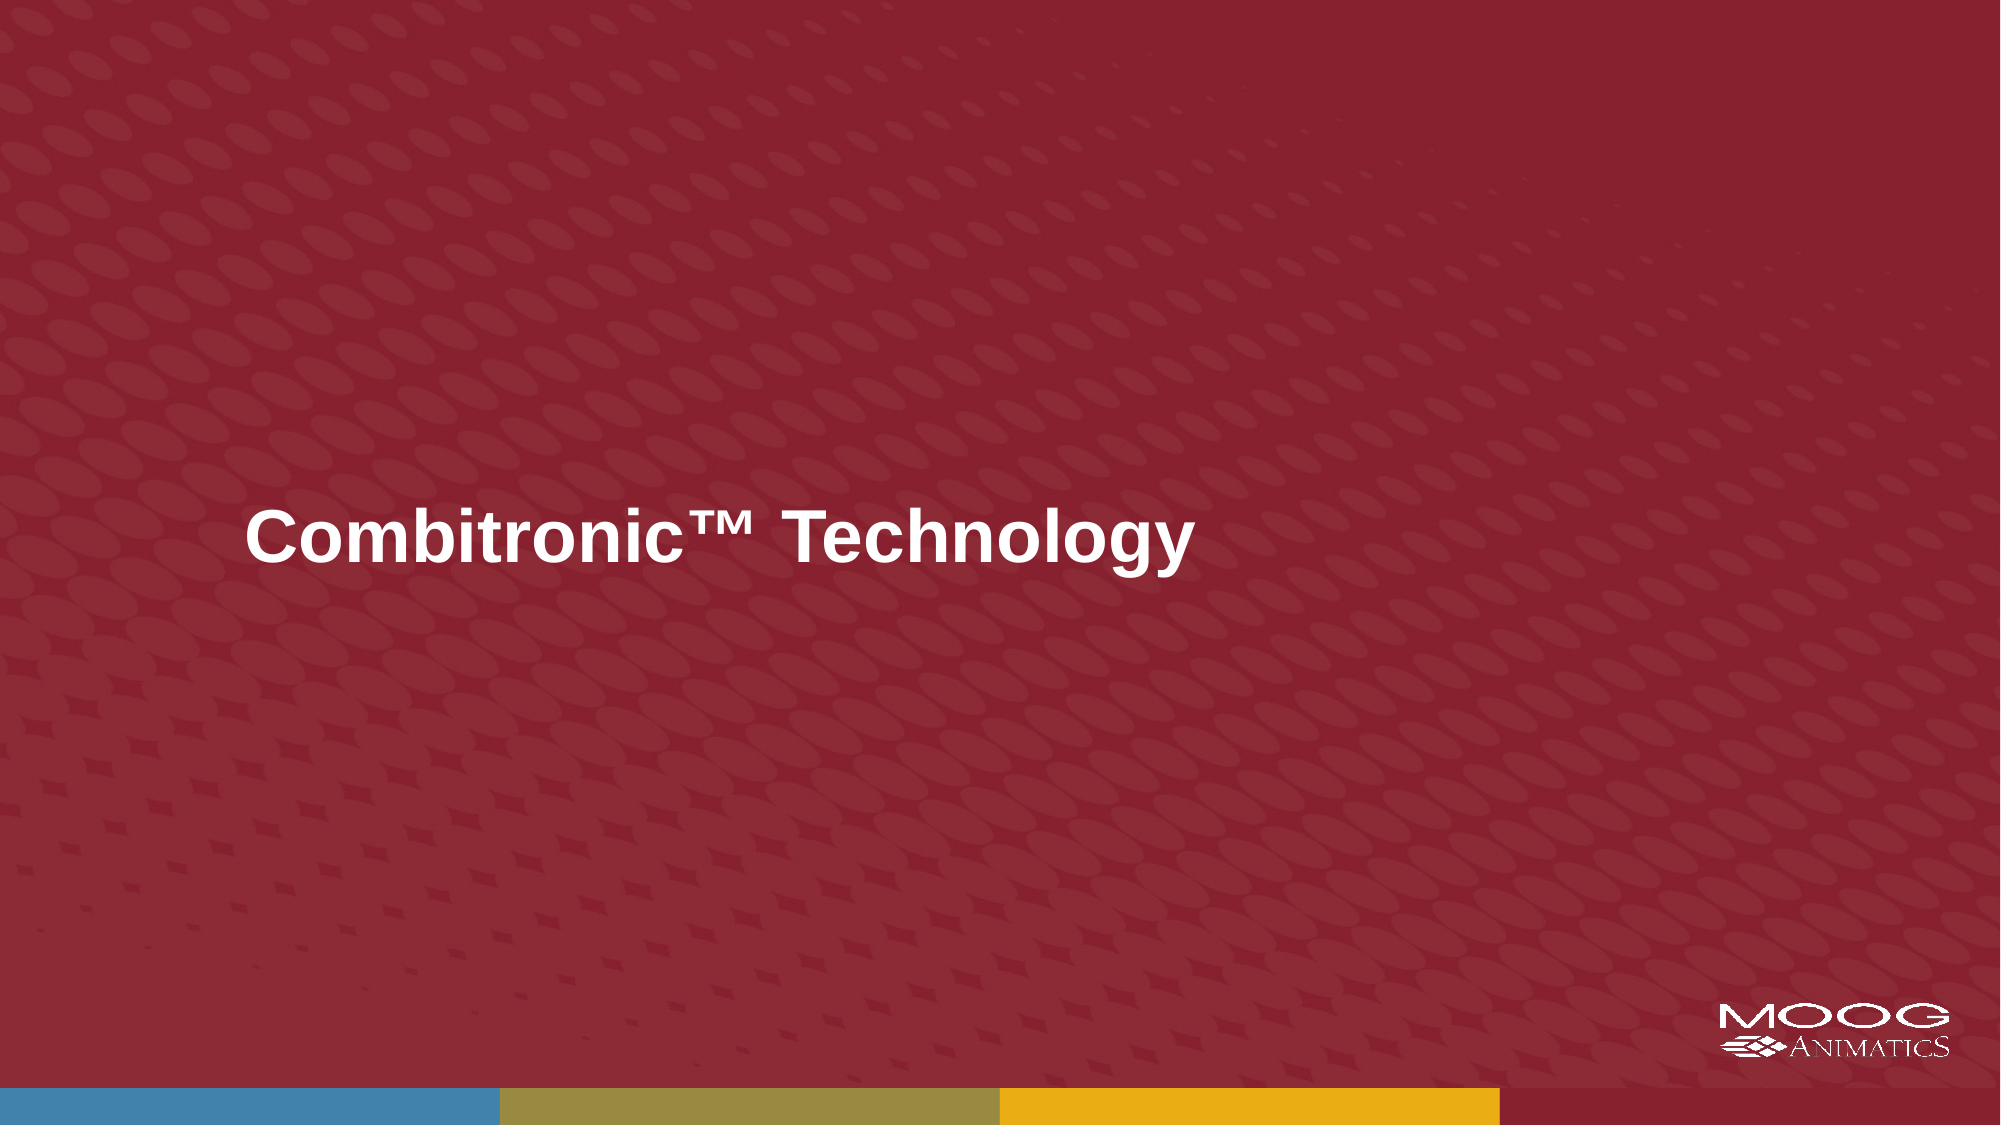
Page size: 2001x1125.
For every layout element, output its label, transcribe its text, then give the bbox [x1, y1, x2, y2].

picture [0, 0, 2001, 1125]
list Combitronic™ Technology [191, 289, 1754, 776]
